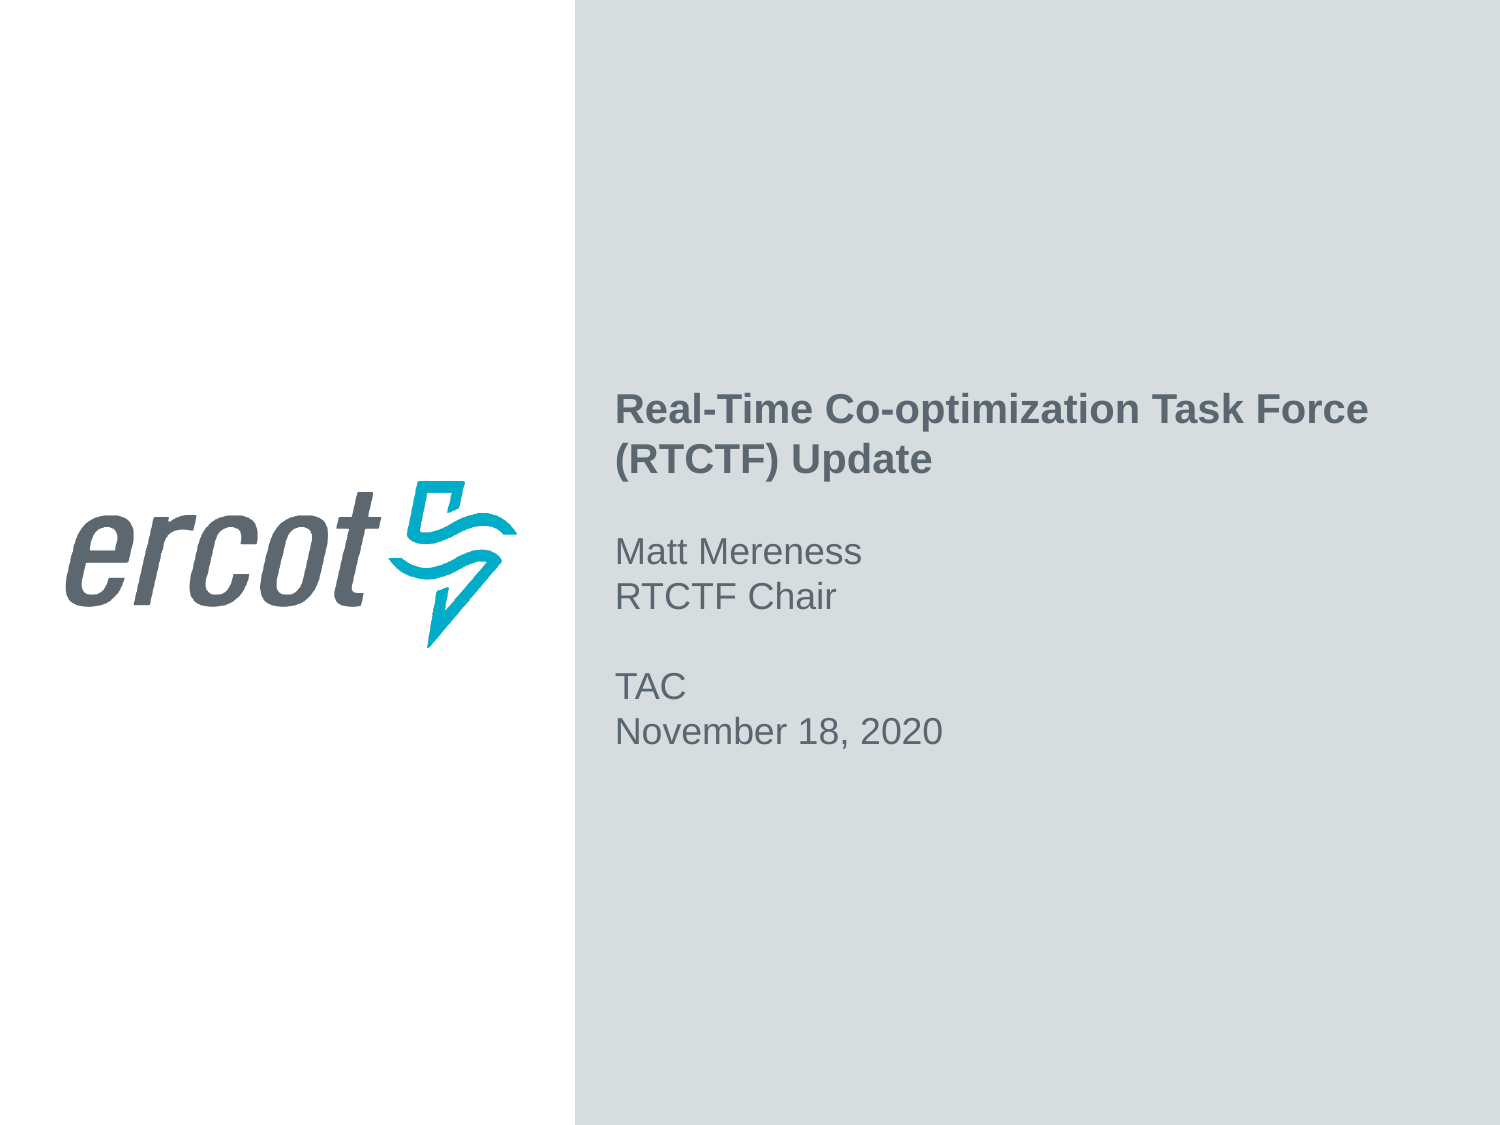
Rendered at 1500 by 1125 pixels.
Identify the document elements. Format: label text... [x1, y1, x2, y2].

text_box Real-Time Co-optimization Task Force (RTCTF) Update Matt Mereness RTCTF Chair TAC November 18, 2020 [599, 374, 1425, 760]
picture [56, 471, 525, 654]
